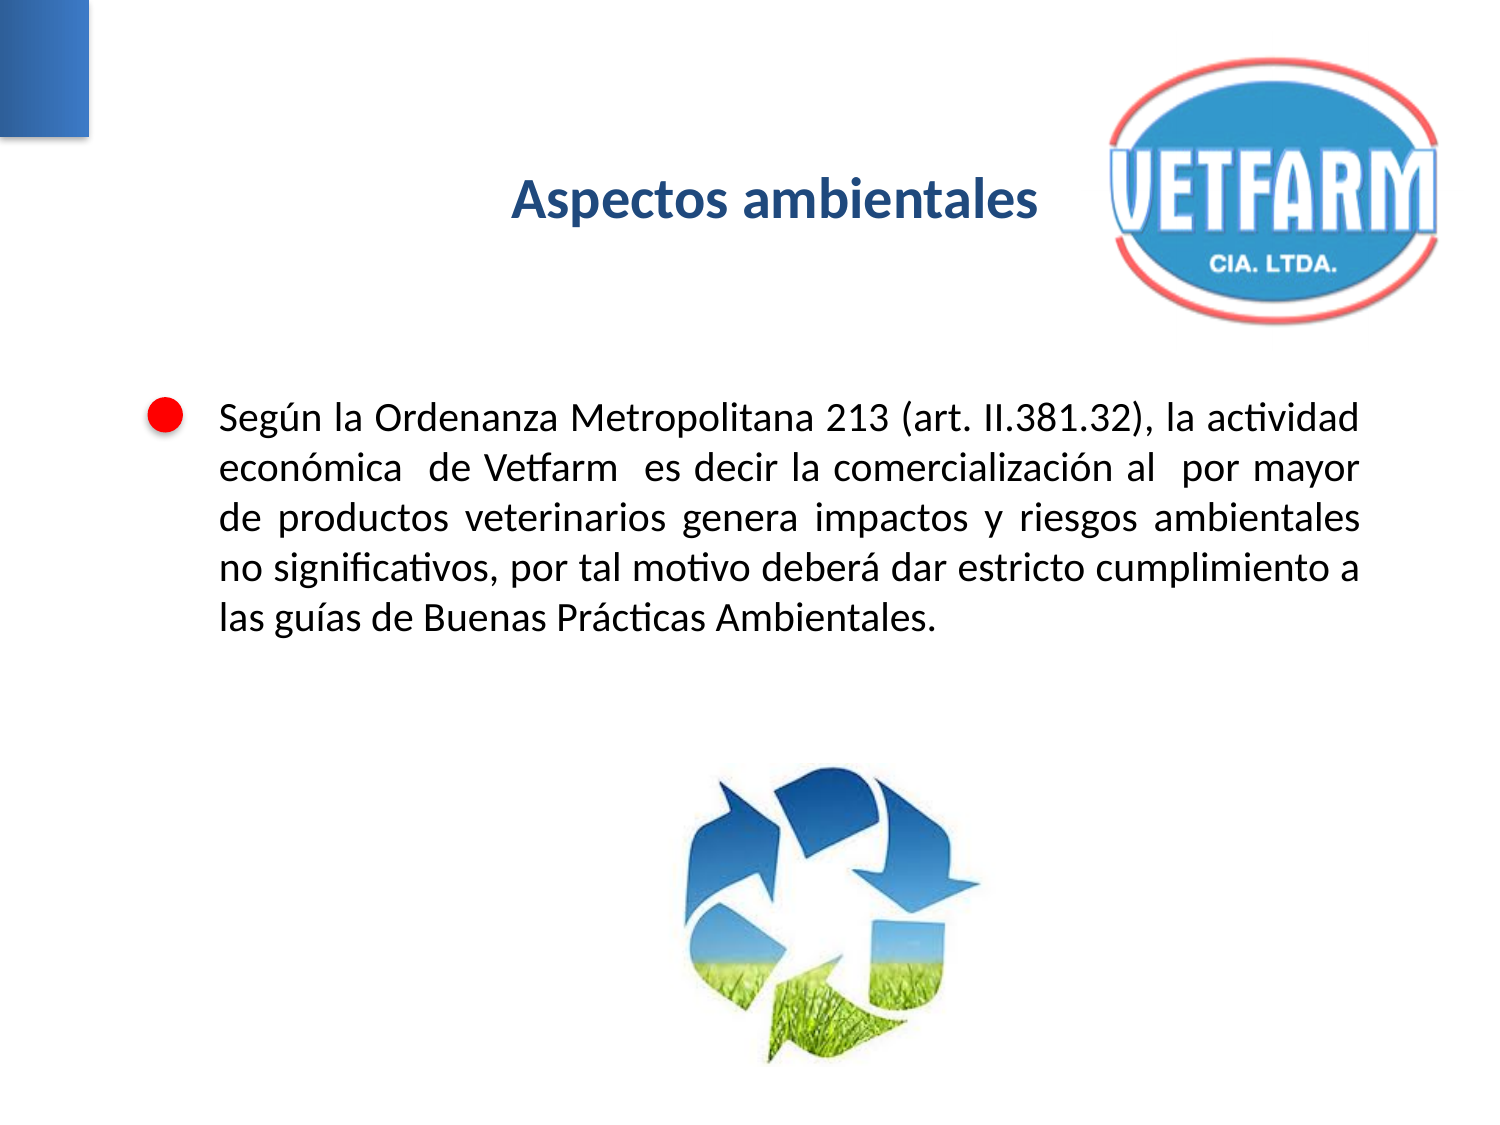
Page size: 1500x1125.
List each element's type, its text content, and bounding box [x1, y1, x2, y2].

picture [619, 763, 1025, 1067]
text_box [0, 0, 89, 138]
list Según la Ordenanza Metropolitana 213 (art. II.381.32), la actividad económica de Vetfarm es decir la comercialización al por mayor de productos veterinarios genera impactos y riesgos ambientales no significativos, por tal motivo deberá dar estricto cumplimiento a las guías de Buenas Prácticas Ambientales. [147, 382, 1376, 906]
picture [1080, 30, 1465, 352]
text_box [145, 395, 186, 435]
title Aspectos ambientales [100, 101, 1075, 290]
